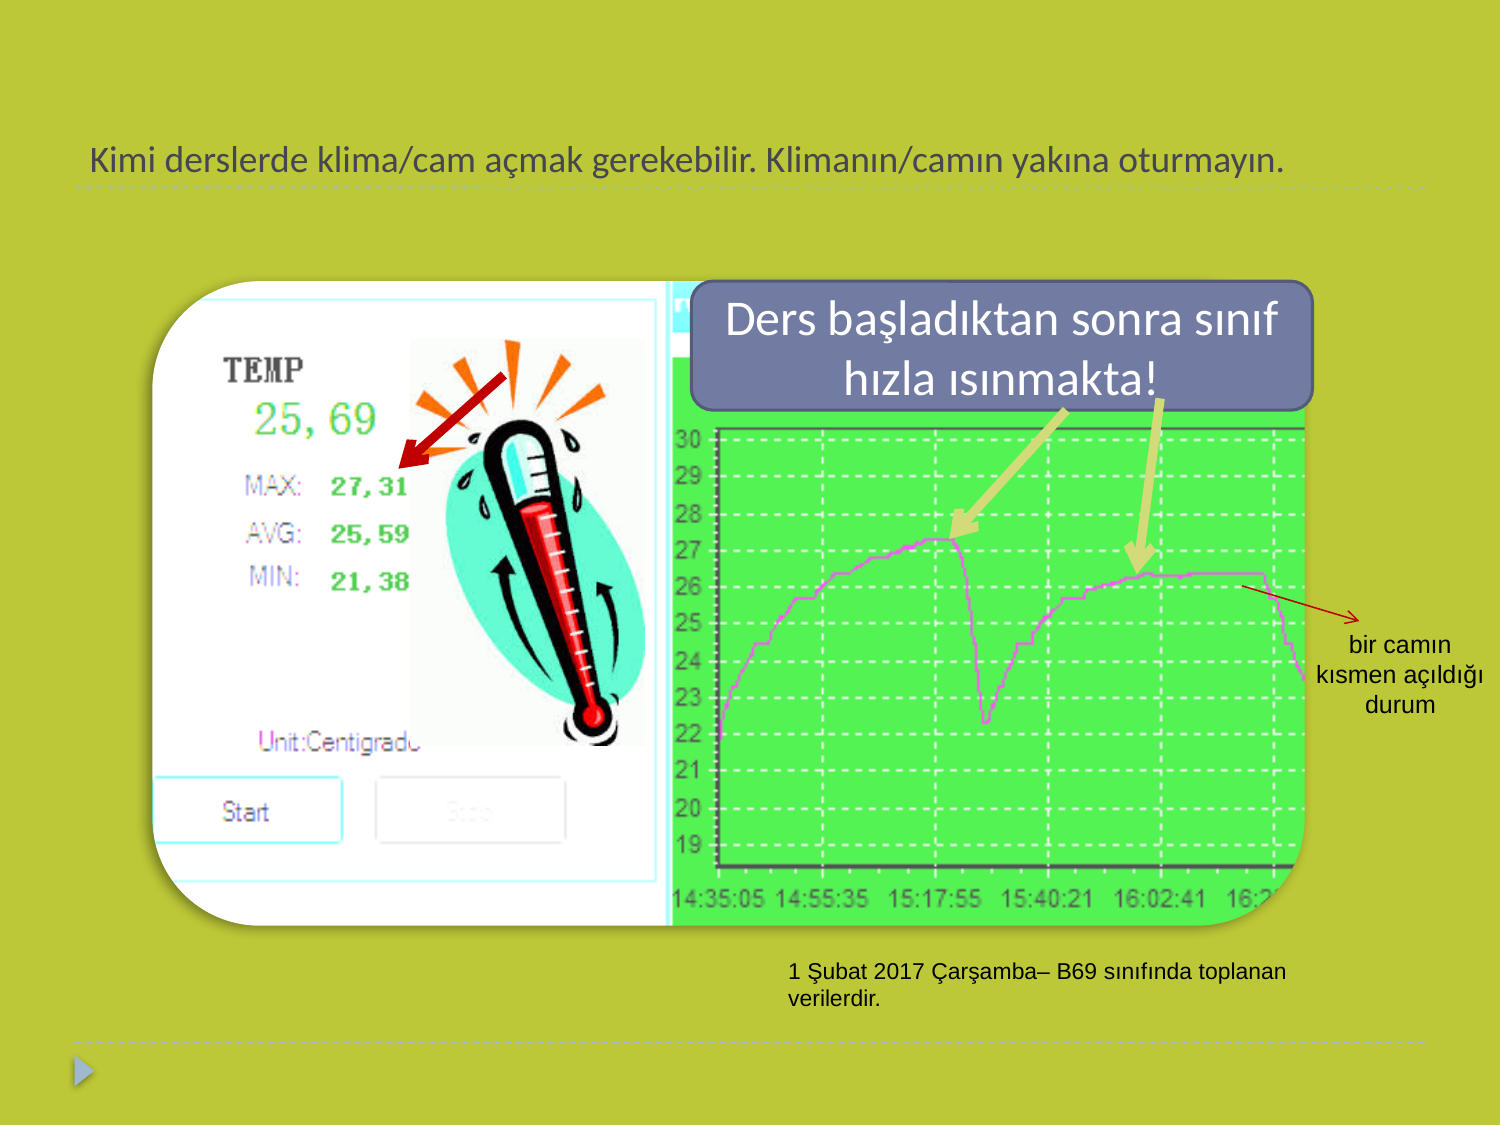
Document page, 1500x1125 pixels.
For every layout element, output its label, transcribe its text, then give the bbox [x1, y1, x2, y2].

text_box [1241, 585, 1360, 622]
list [152, 280, 1305, 926]
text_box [1060, 474, 1237, 499]
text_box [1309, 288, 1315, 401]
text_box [943, 415, 1073, 534]
text_box 1 Şubat 2017 Çarşamba– B69 sınıfında toplanan verilerdir. [773, 949, 1360, 1019]
text_box bir camın kısmen açıldığı durum [1311, 621, 1500, 726]
picture [409, 339, 645, 747]
title Kimi derslerde klima/cam açmak gerekebilir. Klimanın/camın yakına oturmayın. [75, 24, 1425, 188]
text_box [398, 374, 505, 469]
